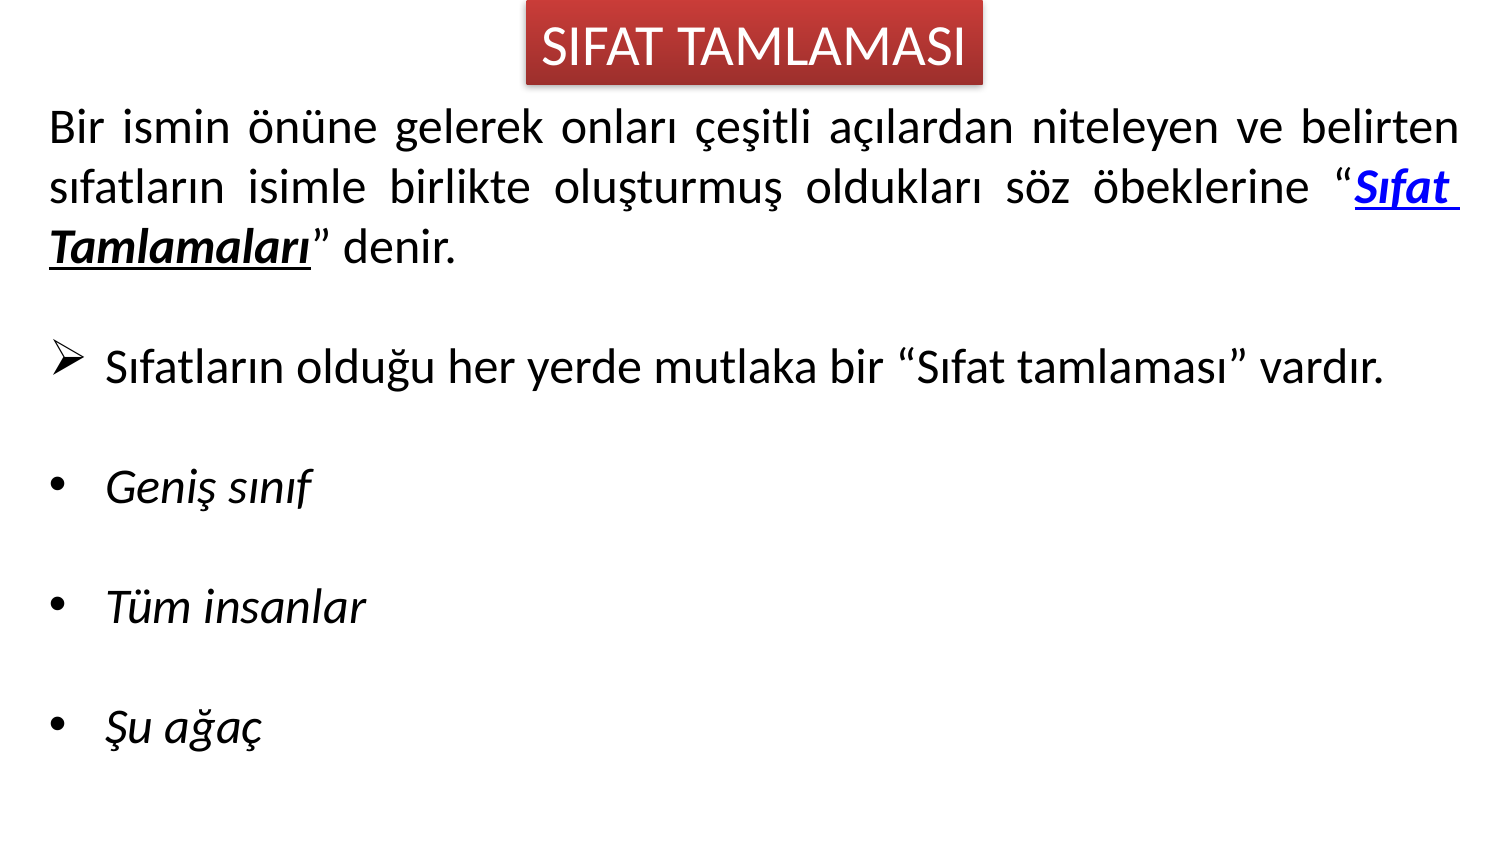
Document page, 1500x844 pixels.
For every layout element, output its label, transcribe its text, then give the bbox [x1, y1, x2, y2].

text_box SIFAT TAMLAMASI [526, 0, 983, 85]
text_box Bir ismin önüne gelerek onları çeşitli açılardan niteleyen ve belirten sıfatların isimle birlikte oluşturmuş oldukları söz öbeklerine “Sıfat Tamlamaları” denir. Sıfatların olduğu her yerde mutlaka bir “Sıfat tamlaması” vardır. Geniş sınıf Tüm insanlar Şu ağaç [34, 85, 1476, 821]
